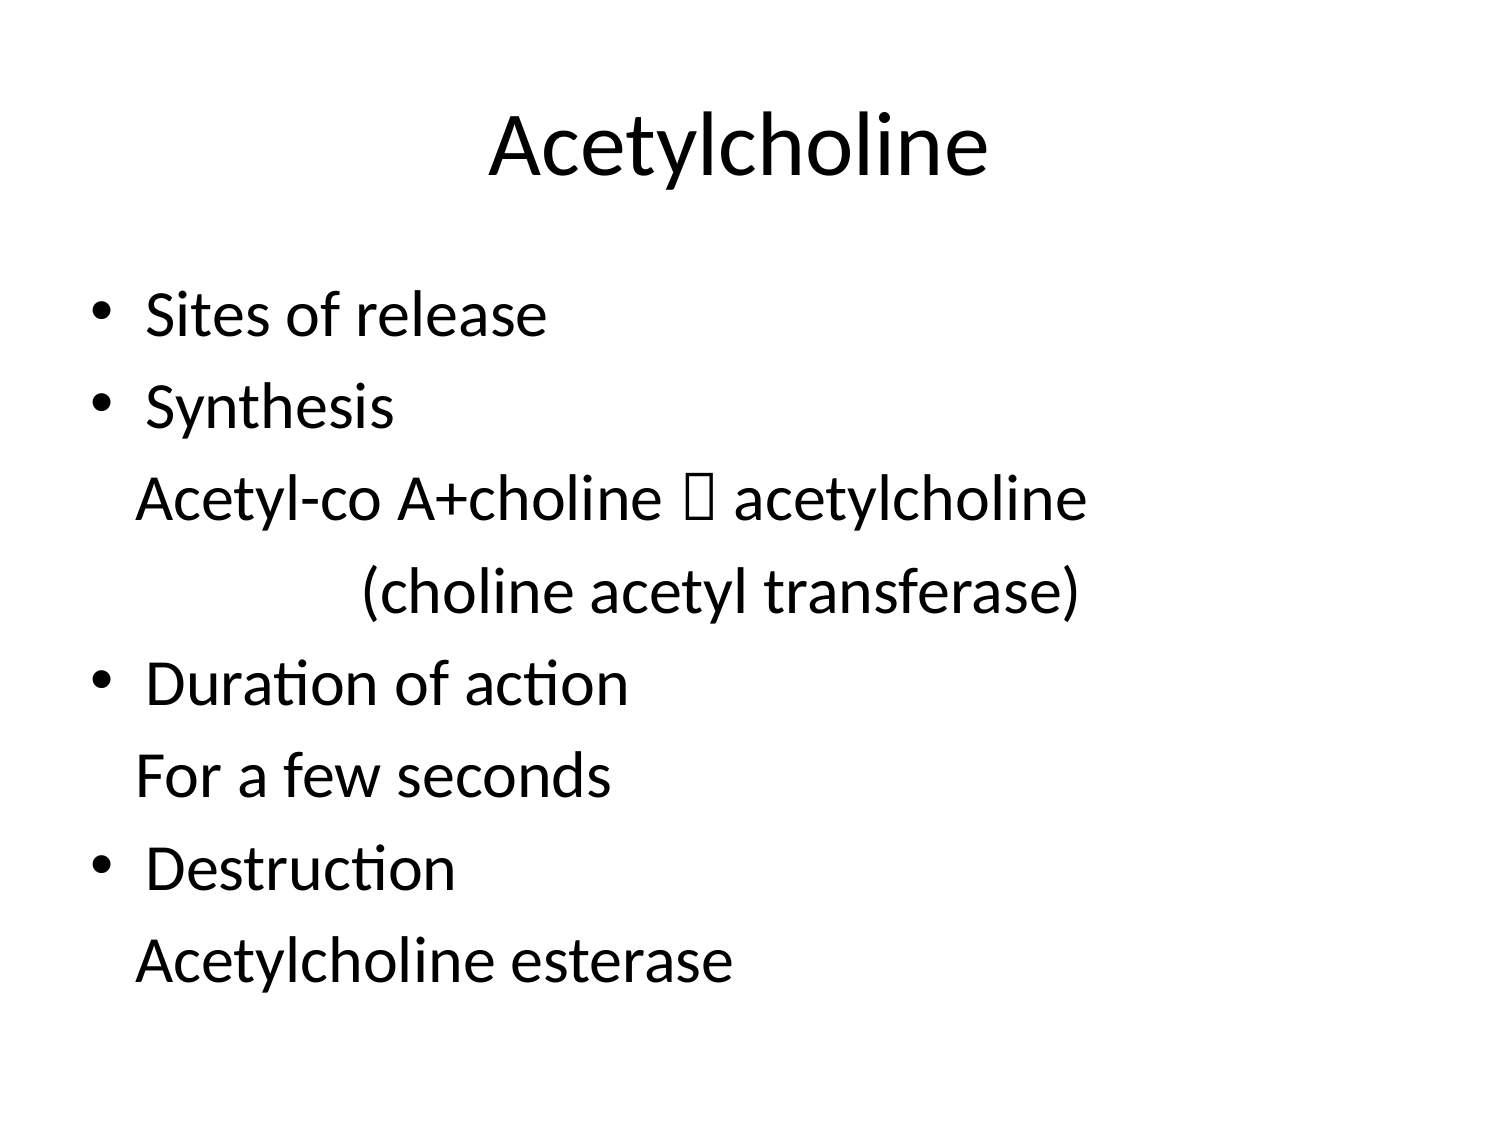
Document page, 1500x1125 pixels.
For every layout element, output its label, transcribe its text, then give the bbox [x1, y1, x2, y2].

list Sites of release Synthesis Acetyl-co A+choline  acetylcholine (choline acetyl transferase) Duration of action For a few seconds Destruction Acetylcholine esterase [75, 262, 1425, 1005]
title Acetylcholine [75, 45, 1425, 233]
